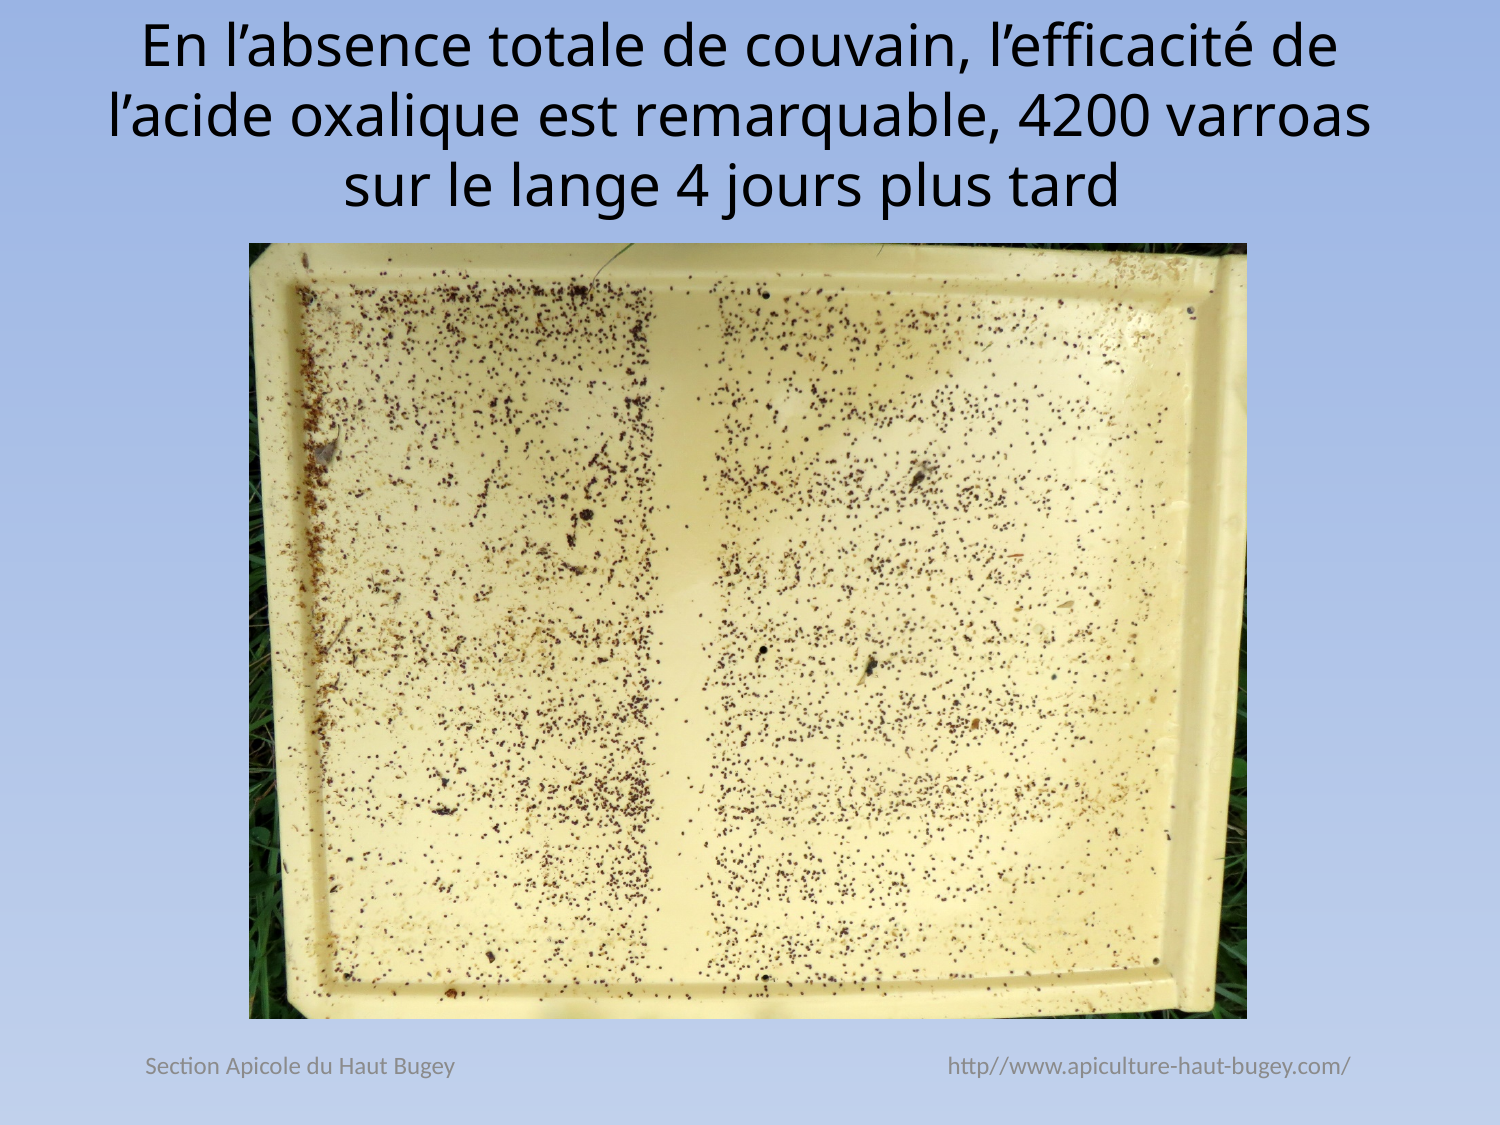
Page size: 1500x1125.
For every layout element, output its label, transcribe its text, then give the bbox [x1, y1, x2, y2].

picture [248, 243, 1247, 1020]
footer Section Apicole du Haut Bugey http//www.apiculture-haut-bugey.com/ [0, 1035, 1500, 1095]
list [75, 172, 1425, 1005]
title En l’absence totale de couvain, l’efficacité de l’acide oxalique est remarquable, 4200 varroas sur le lange 4 jours plus tard [64, 42, 1415, 185]
